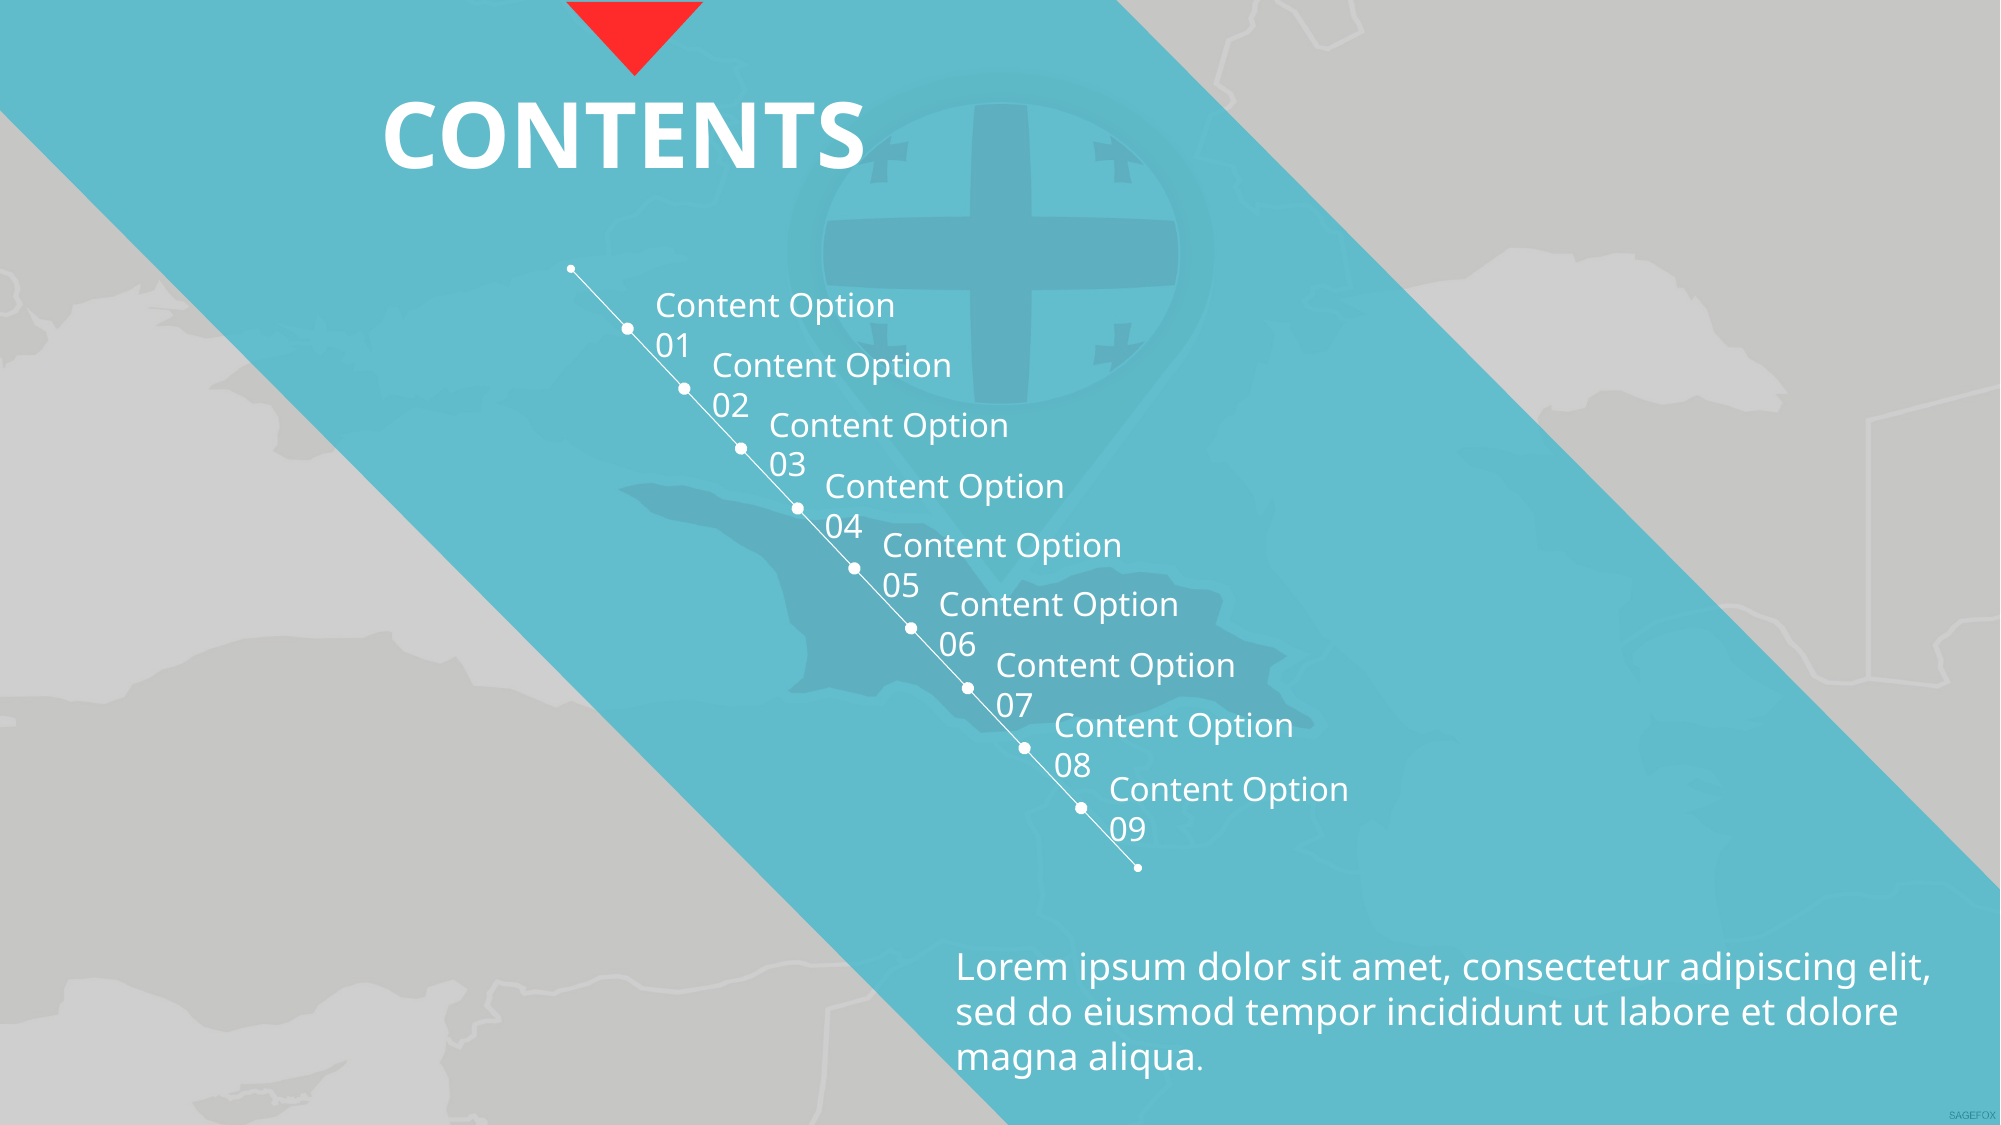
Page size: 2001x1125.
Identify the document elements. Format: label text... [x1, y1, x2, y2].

text_box Content Option 07 [980, 636, 1281, 732]
text_box Content Option 06 [924, 576, 1224, 671]
text_box Content Option 01 [640, 277, 941, 372]
text_box Lorem ipsum dolor sit amet, consectetur adipiscing elit, sed do eiusmod tempor incididunt ut labore et dolore magna aliqua. [940, 935, 2000, 1085]
text_box Content Option 08 [1038, 696, 1339, 792]
text_box Content Option 03 [753, 396, 1054, 491]
text_box CONTENTS [324, 69, 924, 194]
text_box Content Option 02 [697, 336, 998, 432]
text_box Content Option 04 [809, 458, 1110, 553]
text_box Content Option 05 [867, 517, 1168, 612]
text_box Content Option 09 [1093, 761, 1394, 856]
text_box [0, 0, 2000, 1058]
text_box [563, 0, 706, 78]
text_box [967, 1085, 2000, 1125]
